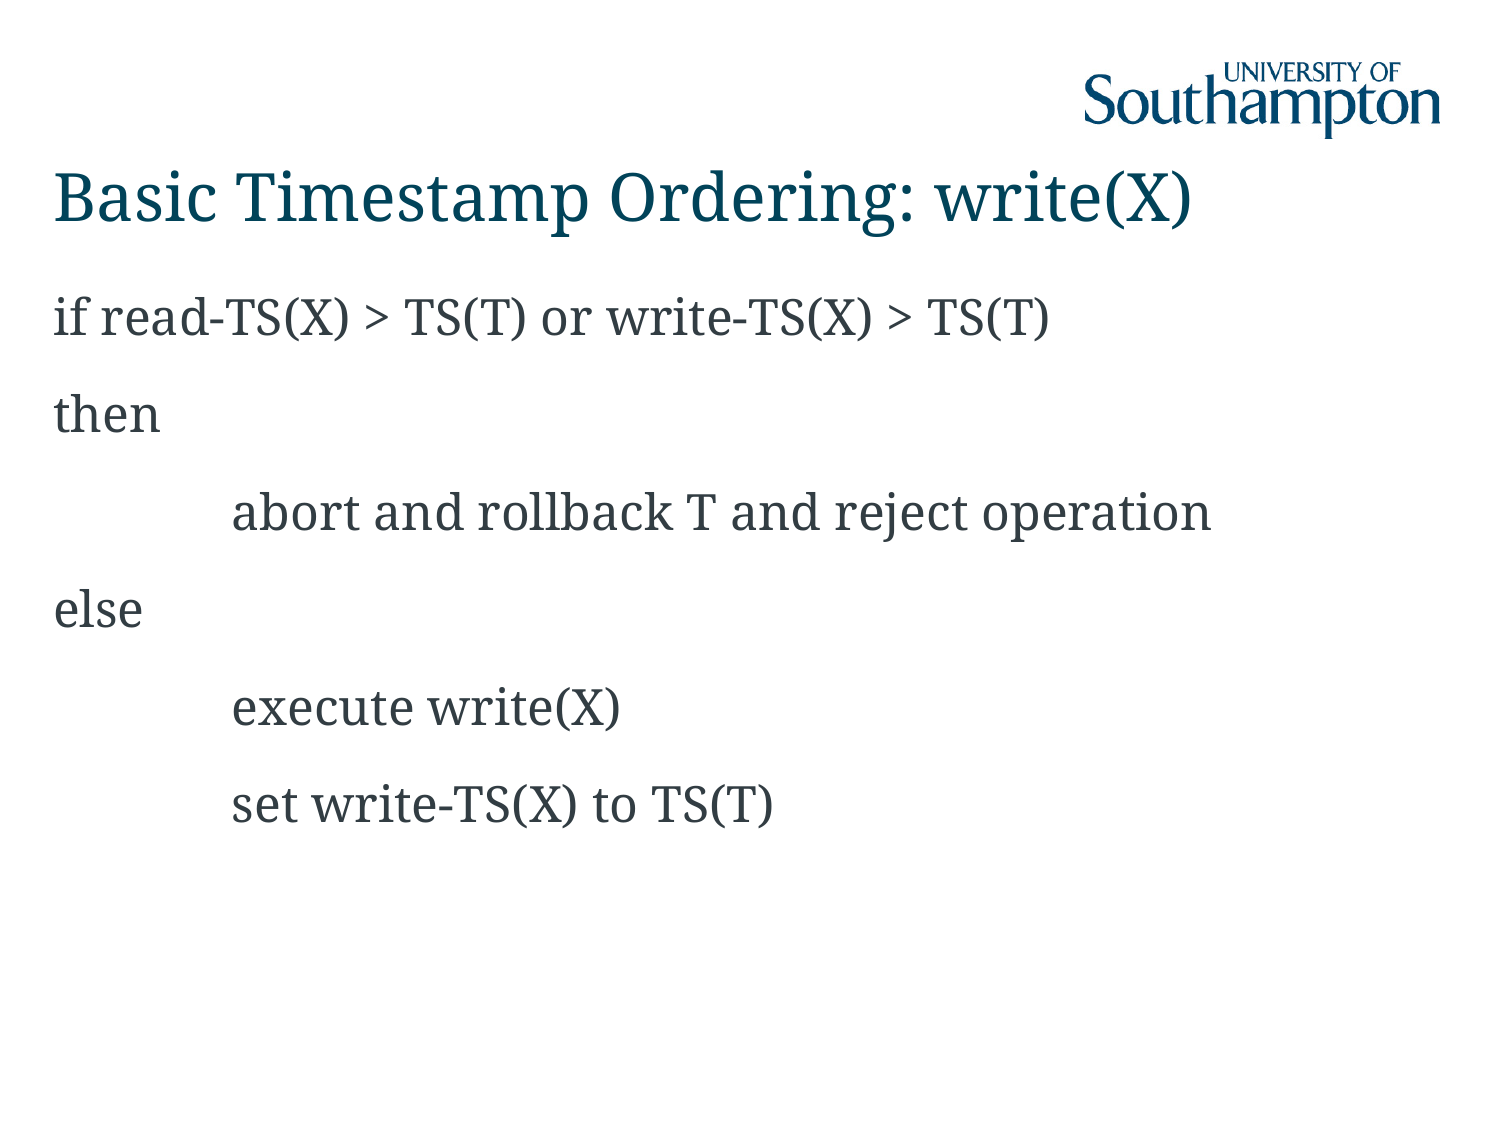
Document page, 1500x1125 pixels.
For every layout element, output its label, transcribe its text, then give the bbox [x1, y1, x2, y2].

list if read-TS(X) > TS(T) or write-TS(X) > TS(T) then abort and rollback T and reject operation else execute write(X) set write-TS(X) to TS(T) [52, 277, 1448, 1011]
picture [1085, 62, 1440, 139]
title Basic Timestamp Ordering: write(X) [52, 147, 1448, 255]
